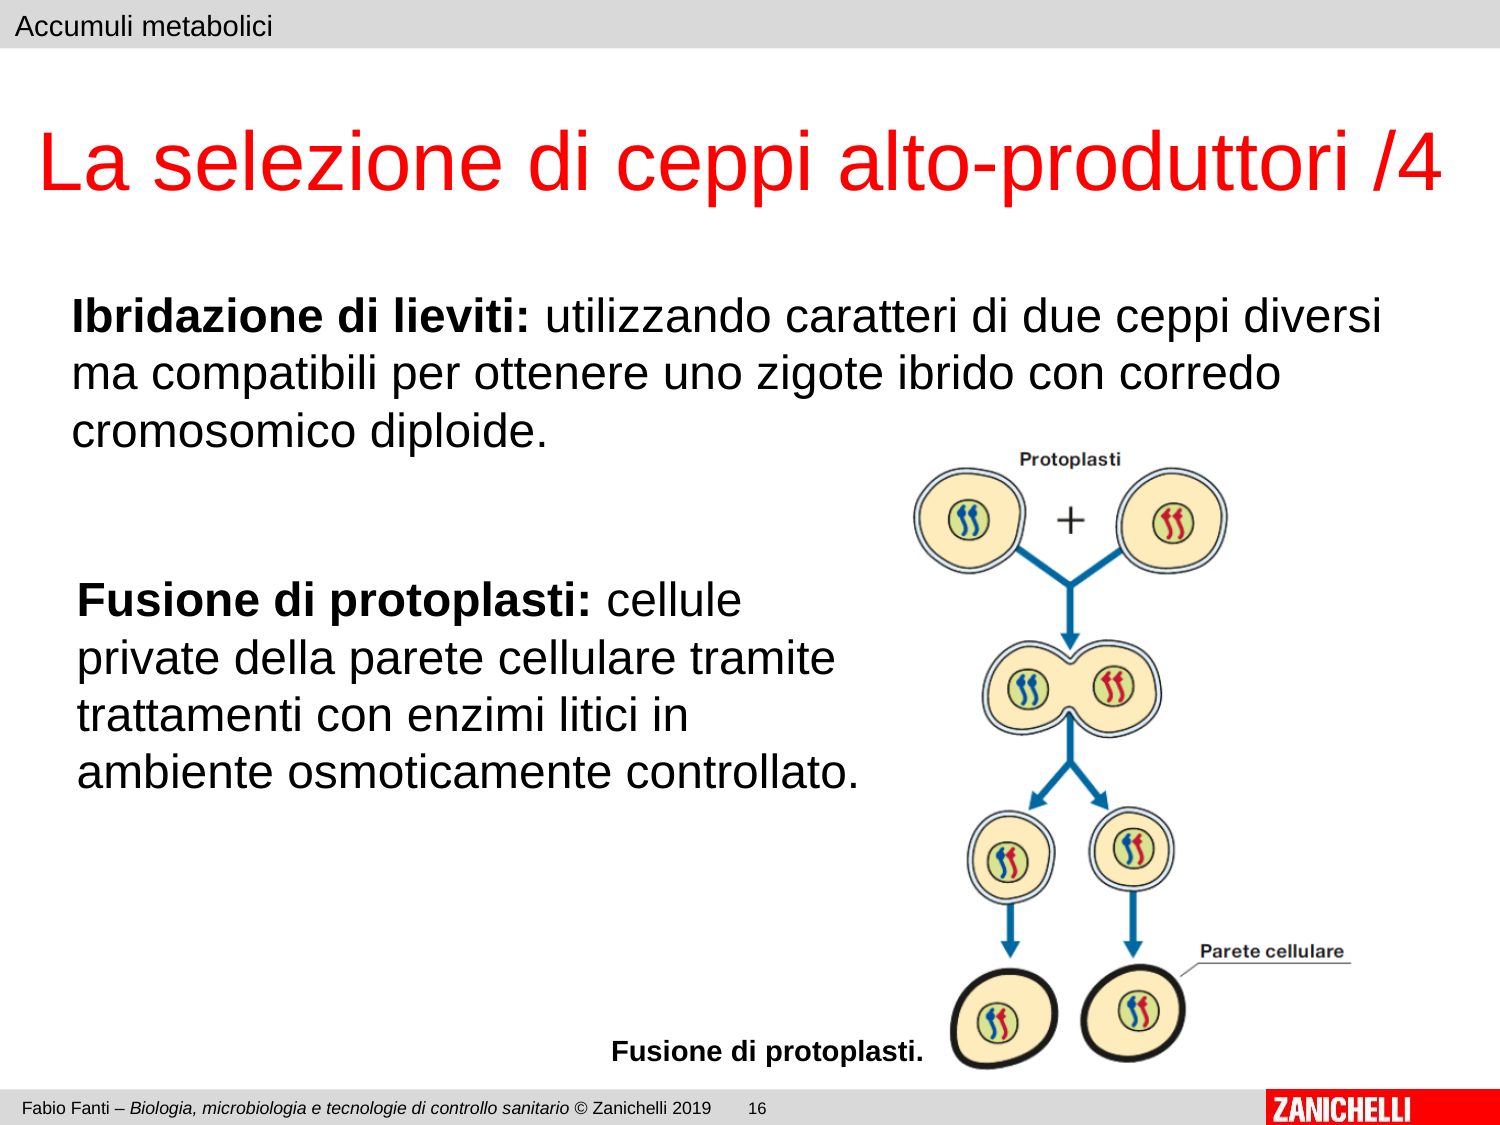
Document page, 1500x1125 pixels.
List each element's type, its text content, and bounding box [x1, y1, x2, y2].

text_box Fusione di protoplasti: cellule private della parete cellulare tramite trattamenti con enzimi litici in ambiente osmoticamente controllato. [61, 561, 903, 806]
text_box La selezione di ceppi alto-produttori /4 [23, 100, 1476, 258]
text_box Ibridazione di lieviti: utilizzando caratteri di due ceppi diversi ma compatibili per ottenere uno zigote ibrido con corredo cromosomico diploide. [56, 277, 1433, 465]
picture [903, 435, 1362, 1079]
text_box Accumuli metabolici [0, 0, 1500, 49]
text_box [0, 1089, 1500, 1125]
text_box Fusione di protoplasti. [596, 1024, 903, 1075]
